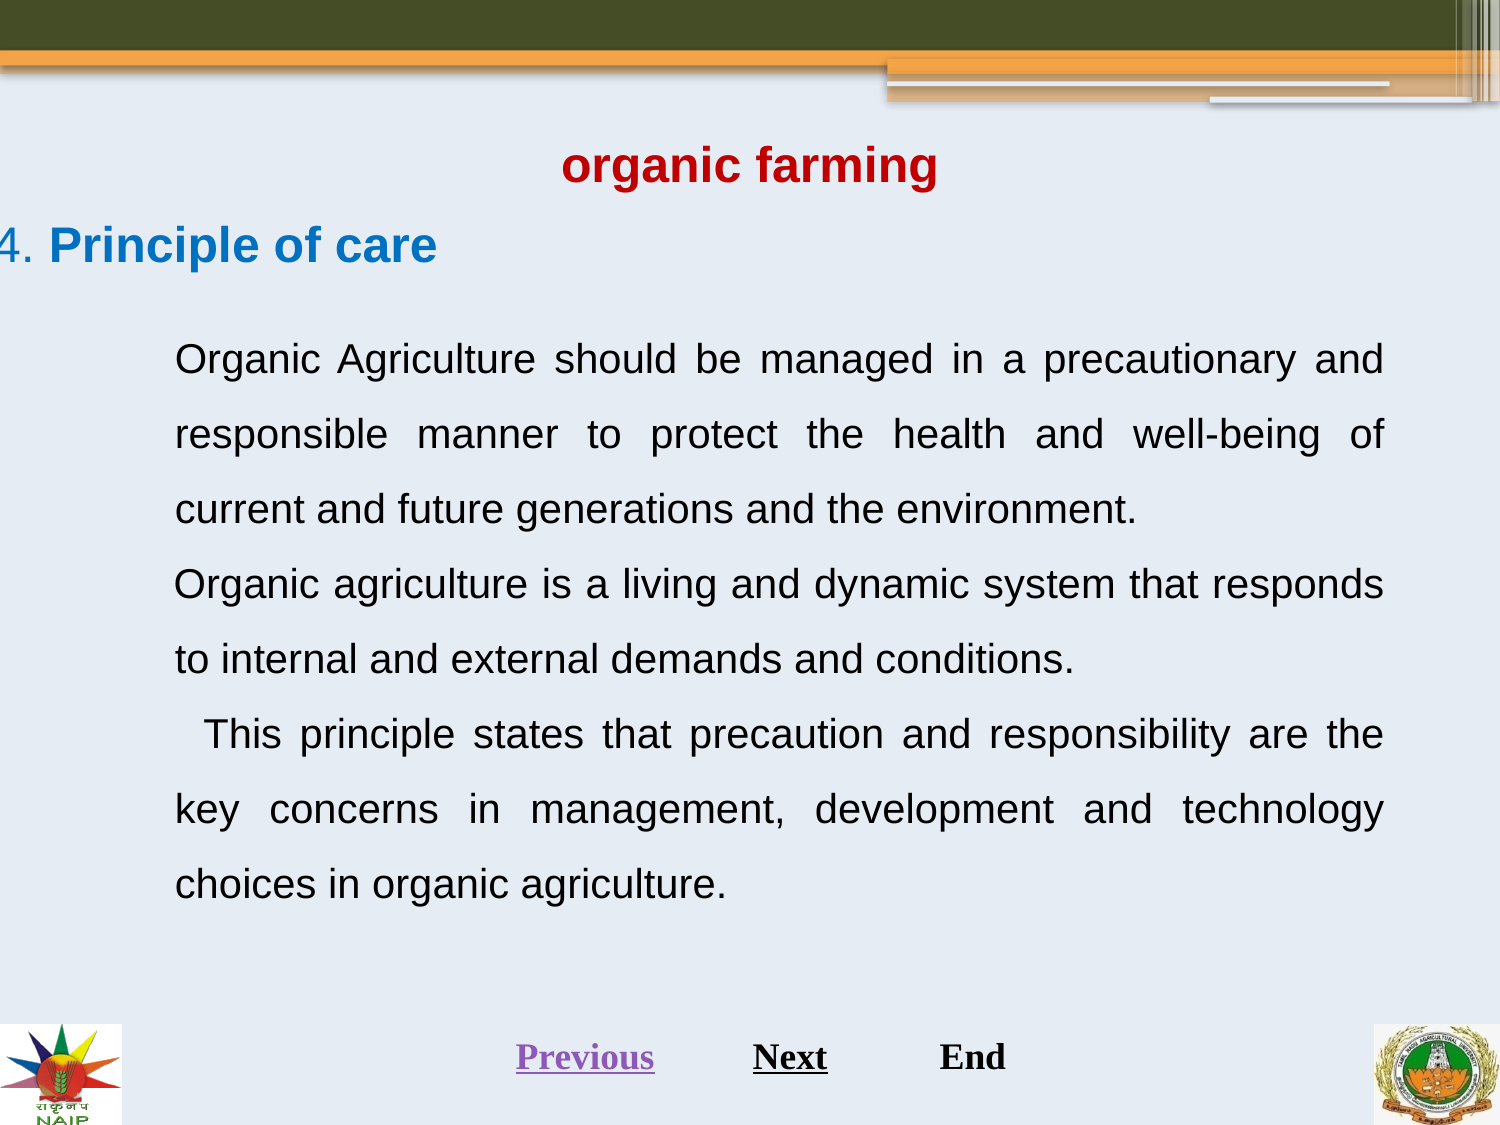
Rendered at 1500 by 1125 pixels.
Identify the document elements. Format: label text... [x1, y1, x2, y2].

picture [0, 1024, 122, 1125]
picture [1374, 1024, 1500, 1125]
text_box Organic Agriculture should be managed in a precautionary and responsible manner to protect the health and well-being of current and future generations and the environment. Organic agriculture is a living and dynamic system that responds to internal and external demands and conditions. This principle states that precaution and responsibility are the key concerns in management, development and technology choices in organic agriculture. [99, 299, 1400, 915]
text_box 4. Principle of care [0, 174, 537, 280]
text_box End [924, 1024, 1063, 1085]
text_box Next [738, 1024, 853, 1085]
text_box Previous [500, 1024, 670, 1085]
title organic farming [75, 112, 1425, 213]
